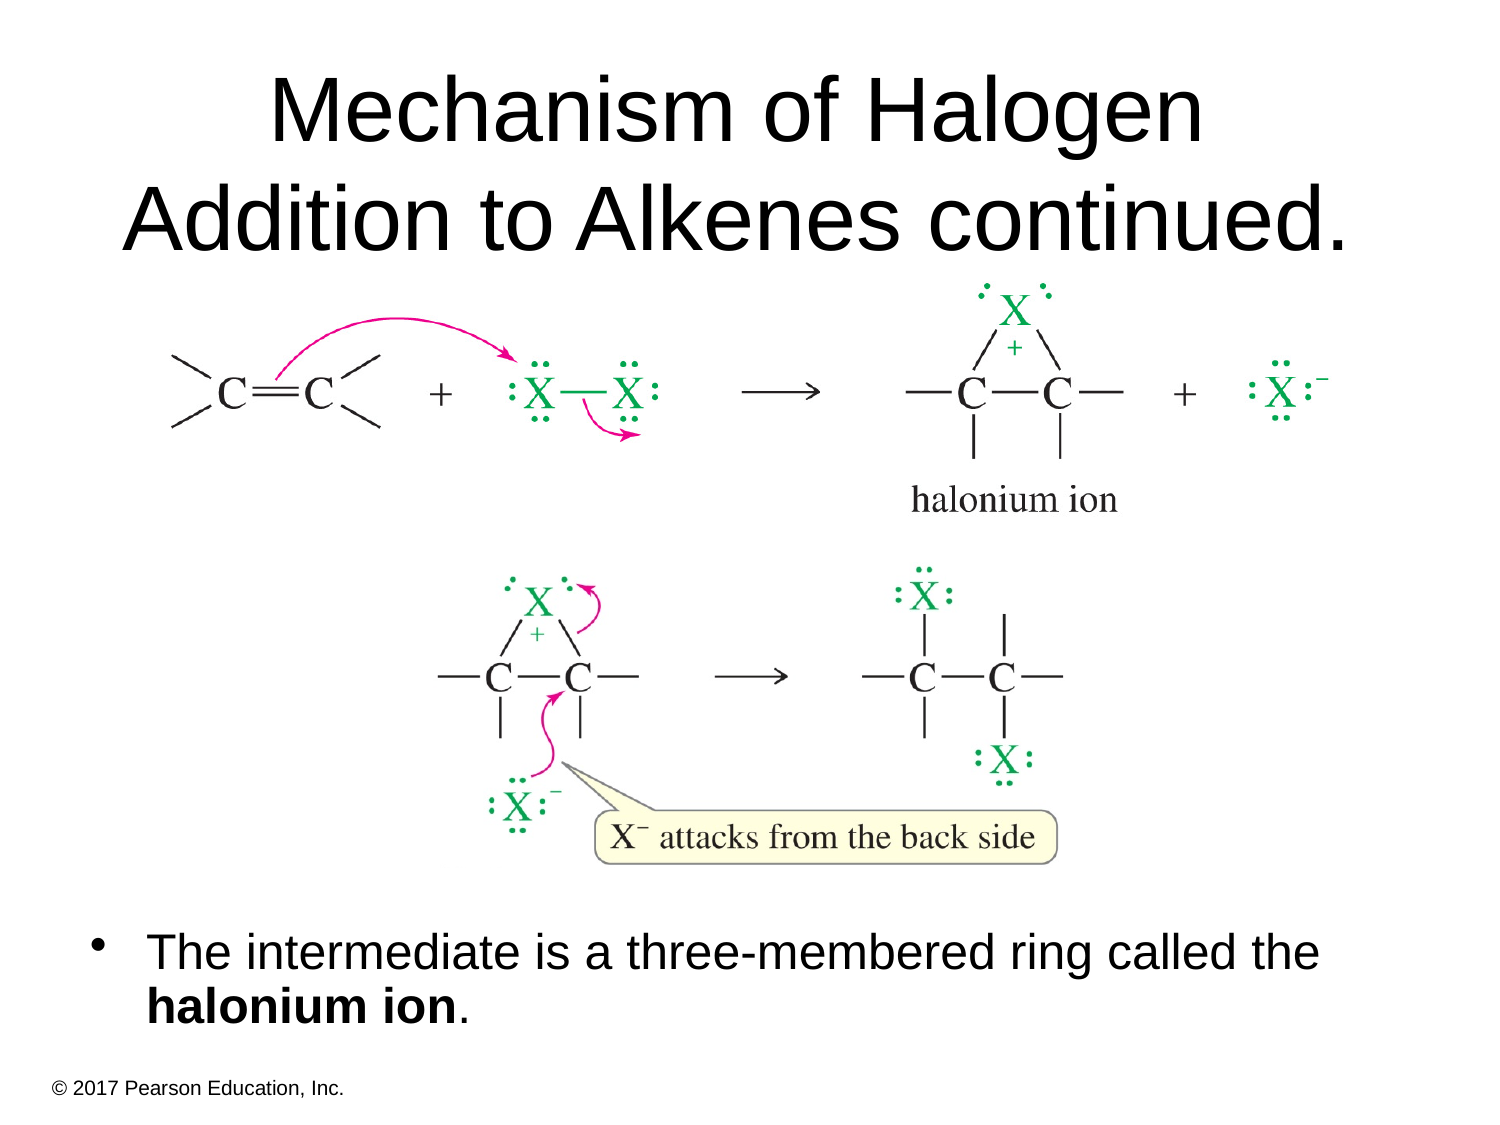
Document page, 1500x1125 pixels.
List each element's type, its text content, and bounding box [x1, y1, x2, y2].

title Mechanism of Halogen Addition to Alkenes continued. [87, 41, 1388, 230]
text_box The intermediate is a three-membered ring called the halonium ion. [74, 919, 1350, 1045]
picture [433, 562, 1067, 869]
picture [162, 274, 1338, 518]
